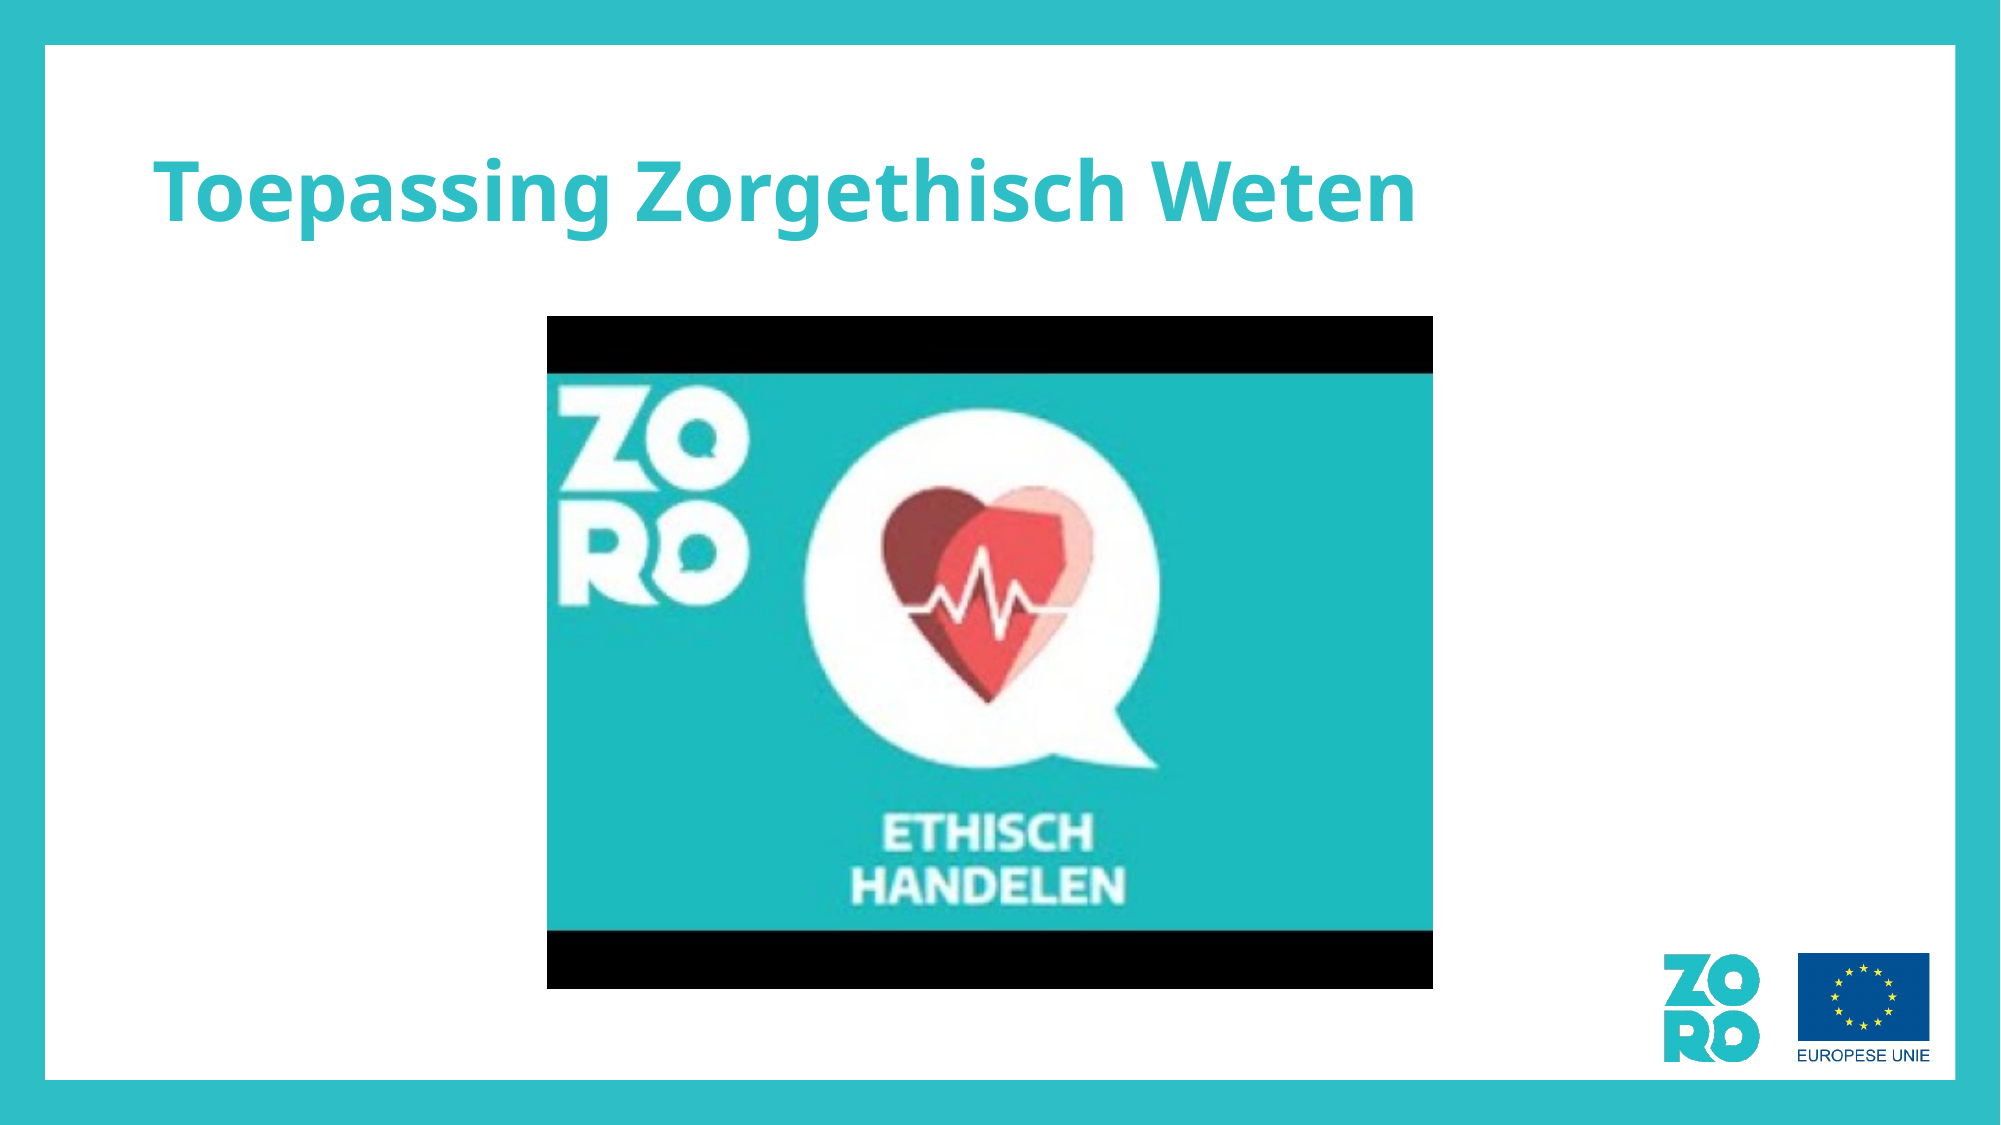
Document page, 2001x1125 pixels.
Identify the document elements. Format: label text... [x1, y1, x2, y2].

picture [1650, 952, 1774, 1062]
title Toepassing Zorgethisch Weten [137, 85, 1863, 304]
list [546, 315, 1433, 989]
picture [1794, 952, 1934, 1062]
